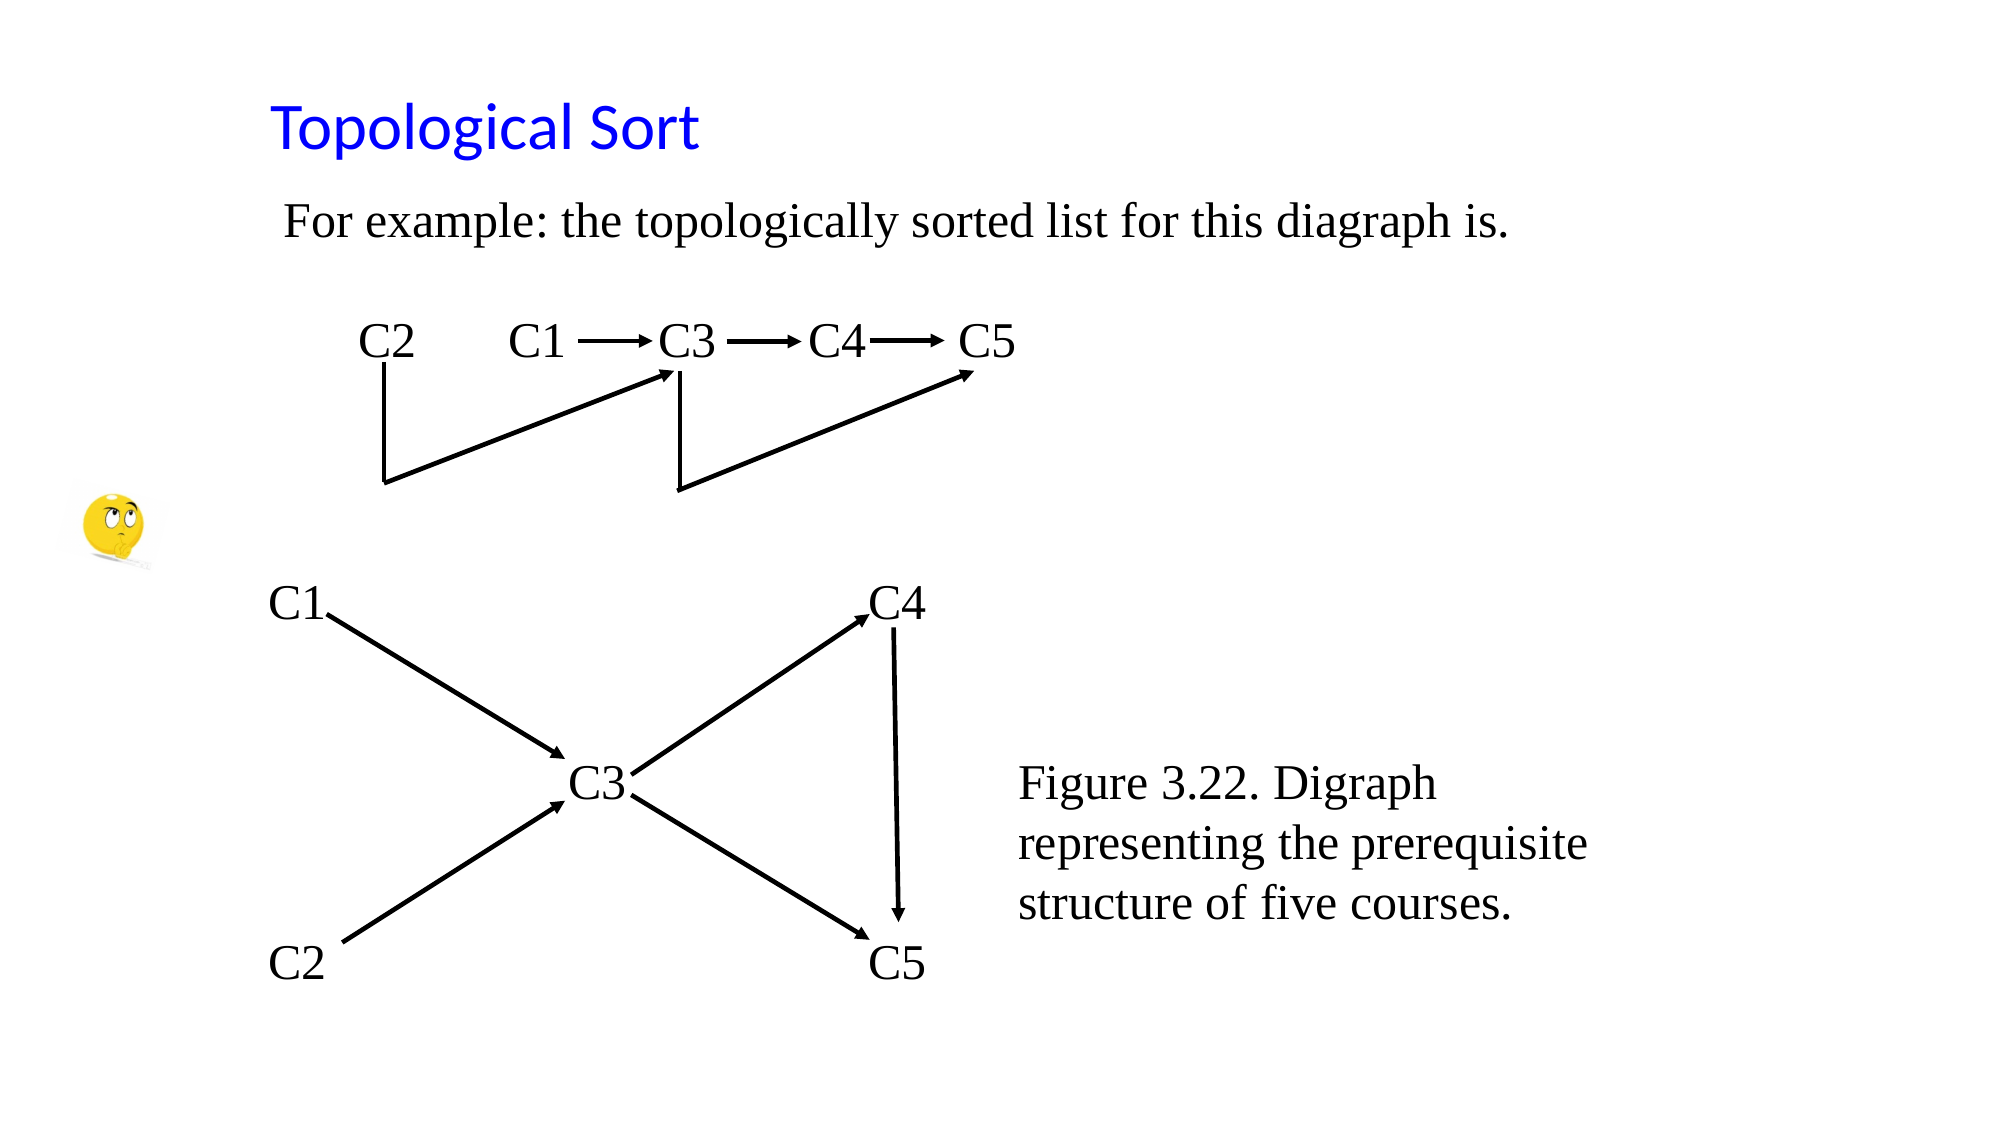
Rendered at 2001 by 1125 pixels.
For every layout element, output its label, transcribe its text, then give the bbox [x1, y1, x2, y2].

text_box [680, 370, 975, 491]
text_box For example: the topologically sorted list for this diagraph is. C2 C1 C3 C4 C5 [193, 180, 1669, 555]
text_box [631, 794, 870, 940]
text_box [326, 614, 566, 759]
text_box Topological Sort [255, 75, 717, 170]
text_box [631, 614, 870, 775]
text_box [383, 370, 675, 484]
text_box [893, 627, 899, 923]
text_box C1 C4 C3 Figure 3.22. Digraph representing the prerequisite structure of five courses. C2 C5 [253, 562, 1610, 1058]
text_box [342, 800, 566, 943]
picture [56, 479, 169, 573]
